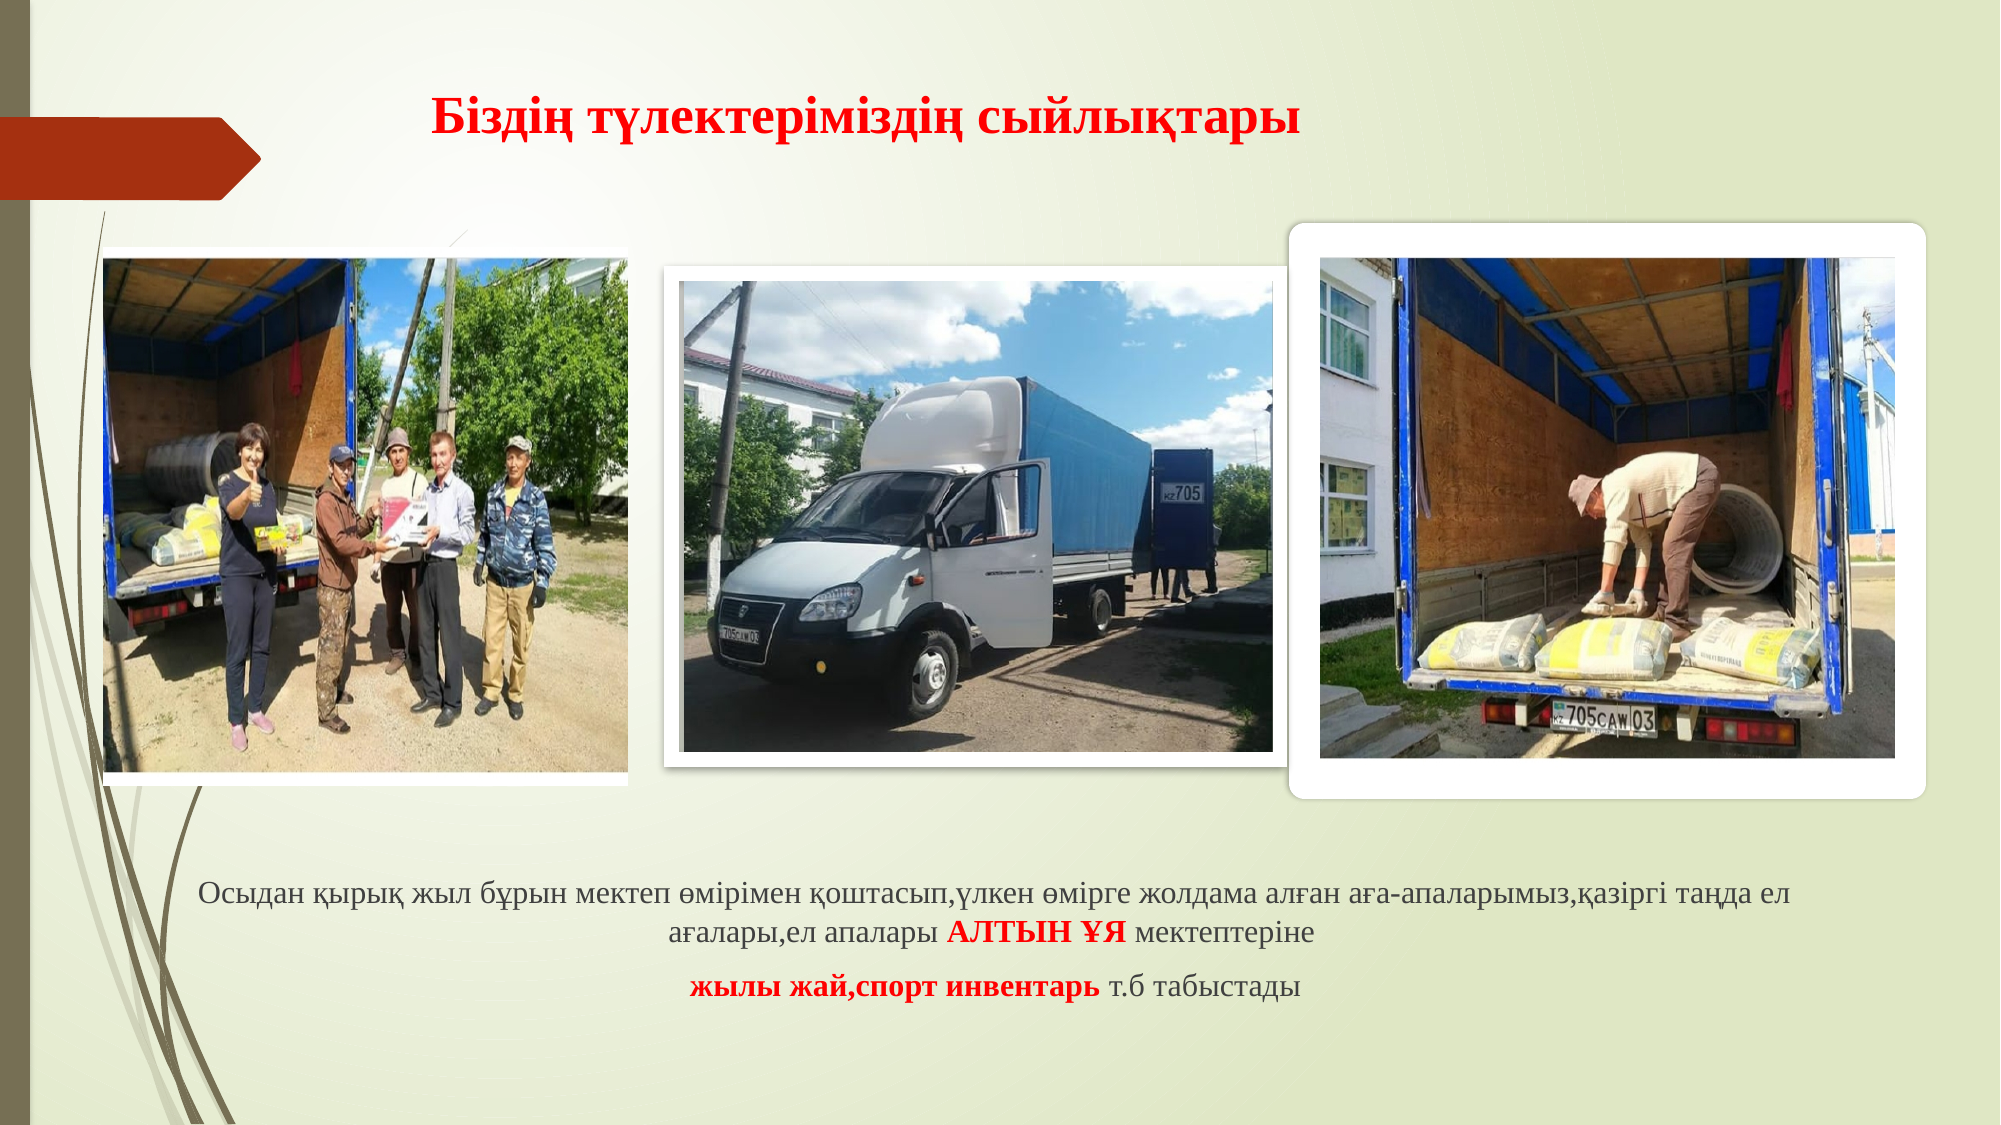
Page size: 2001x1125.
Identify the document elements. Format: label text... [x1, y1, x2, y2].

picture [103, 246, 628, 787]
picture [1320, 254, 1896, 769]
title Біздің түлектеріміздің сыйлықтары [412, 72, 1321, 159]
list Осыдан қырық жыл бұрын мектеп өмірімен қоштасып,үлкен өмірге жолдама алған аға-апаларымыз,қазіргі таңда ел ағалары,ел апалары АЛТЫН ҰЯ мектептеріне жылы жай,спорт инвентарь т.б табыстады [133, 864, 1859, 1012]
picture [678, 280, 1273, 753]
